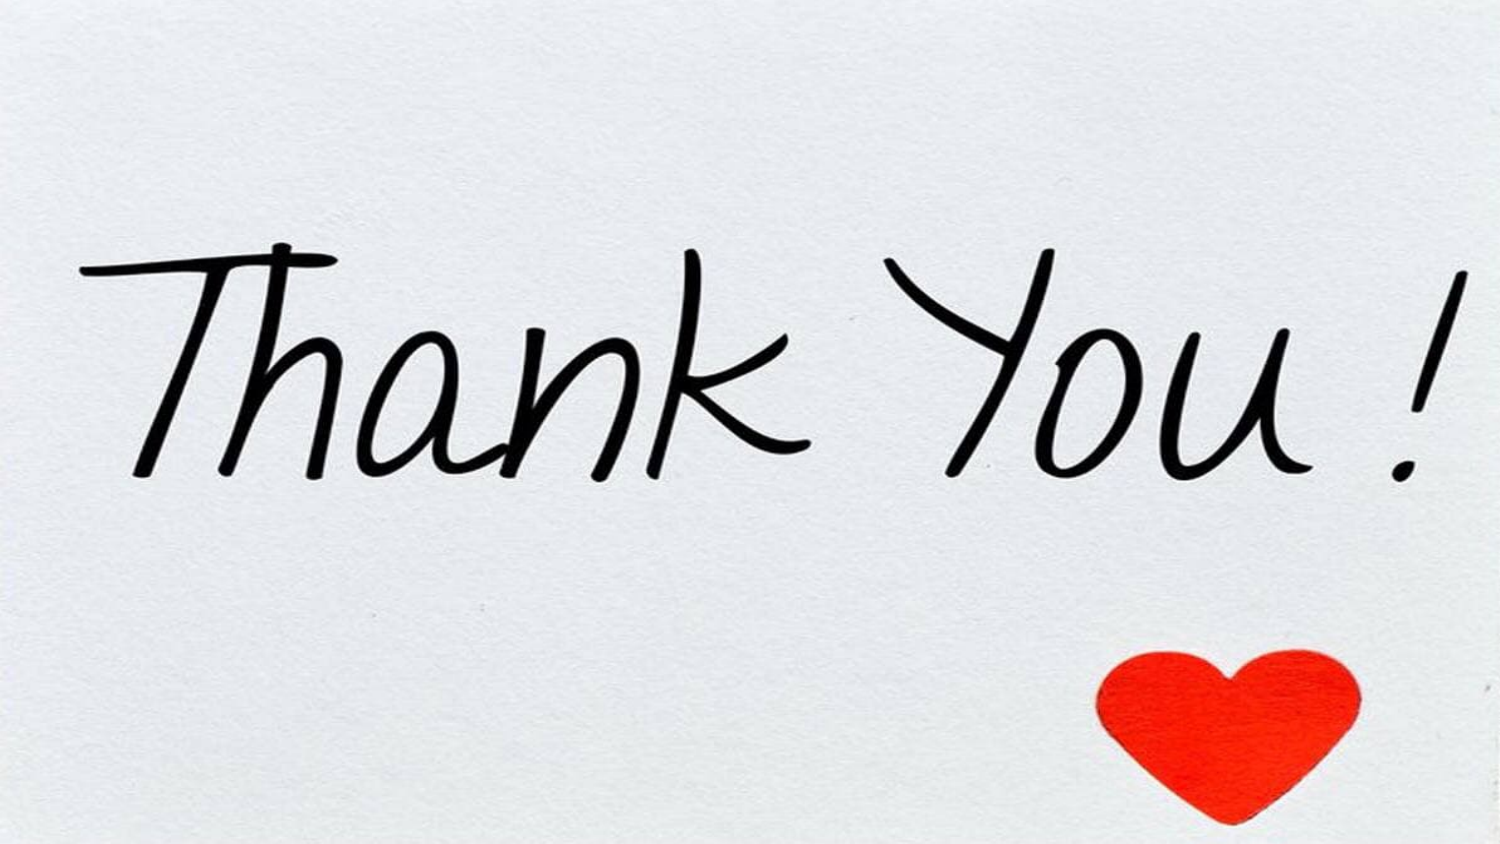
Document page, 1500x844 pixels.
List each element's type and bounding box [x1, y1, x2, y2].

list [0, 0, 1500, 844]
